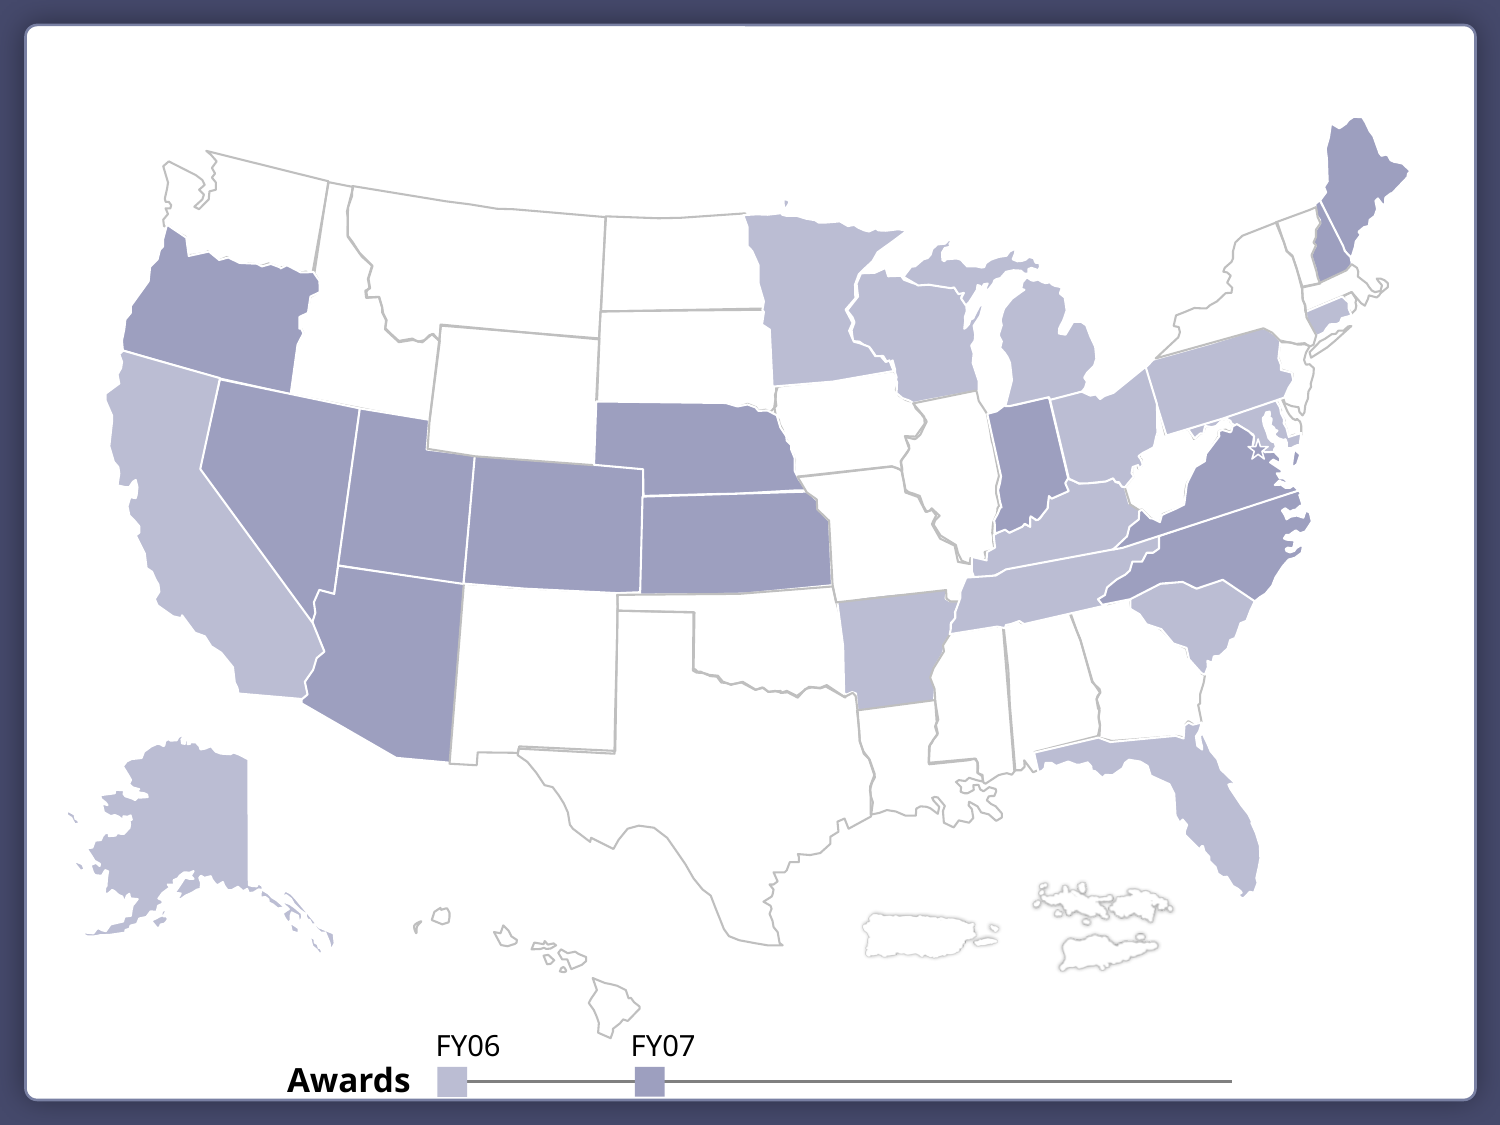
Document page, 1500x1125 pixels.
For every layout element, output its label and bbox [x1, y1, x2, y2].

text_box [8, 116, 1411, 1108]
